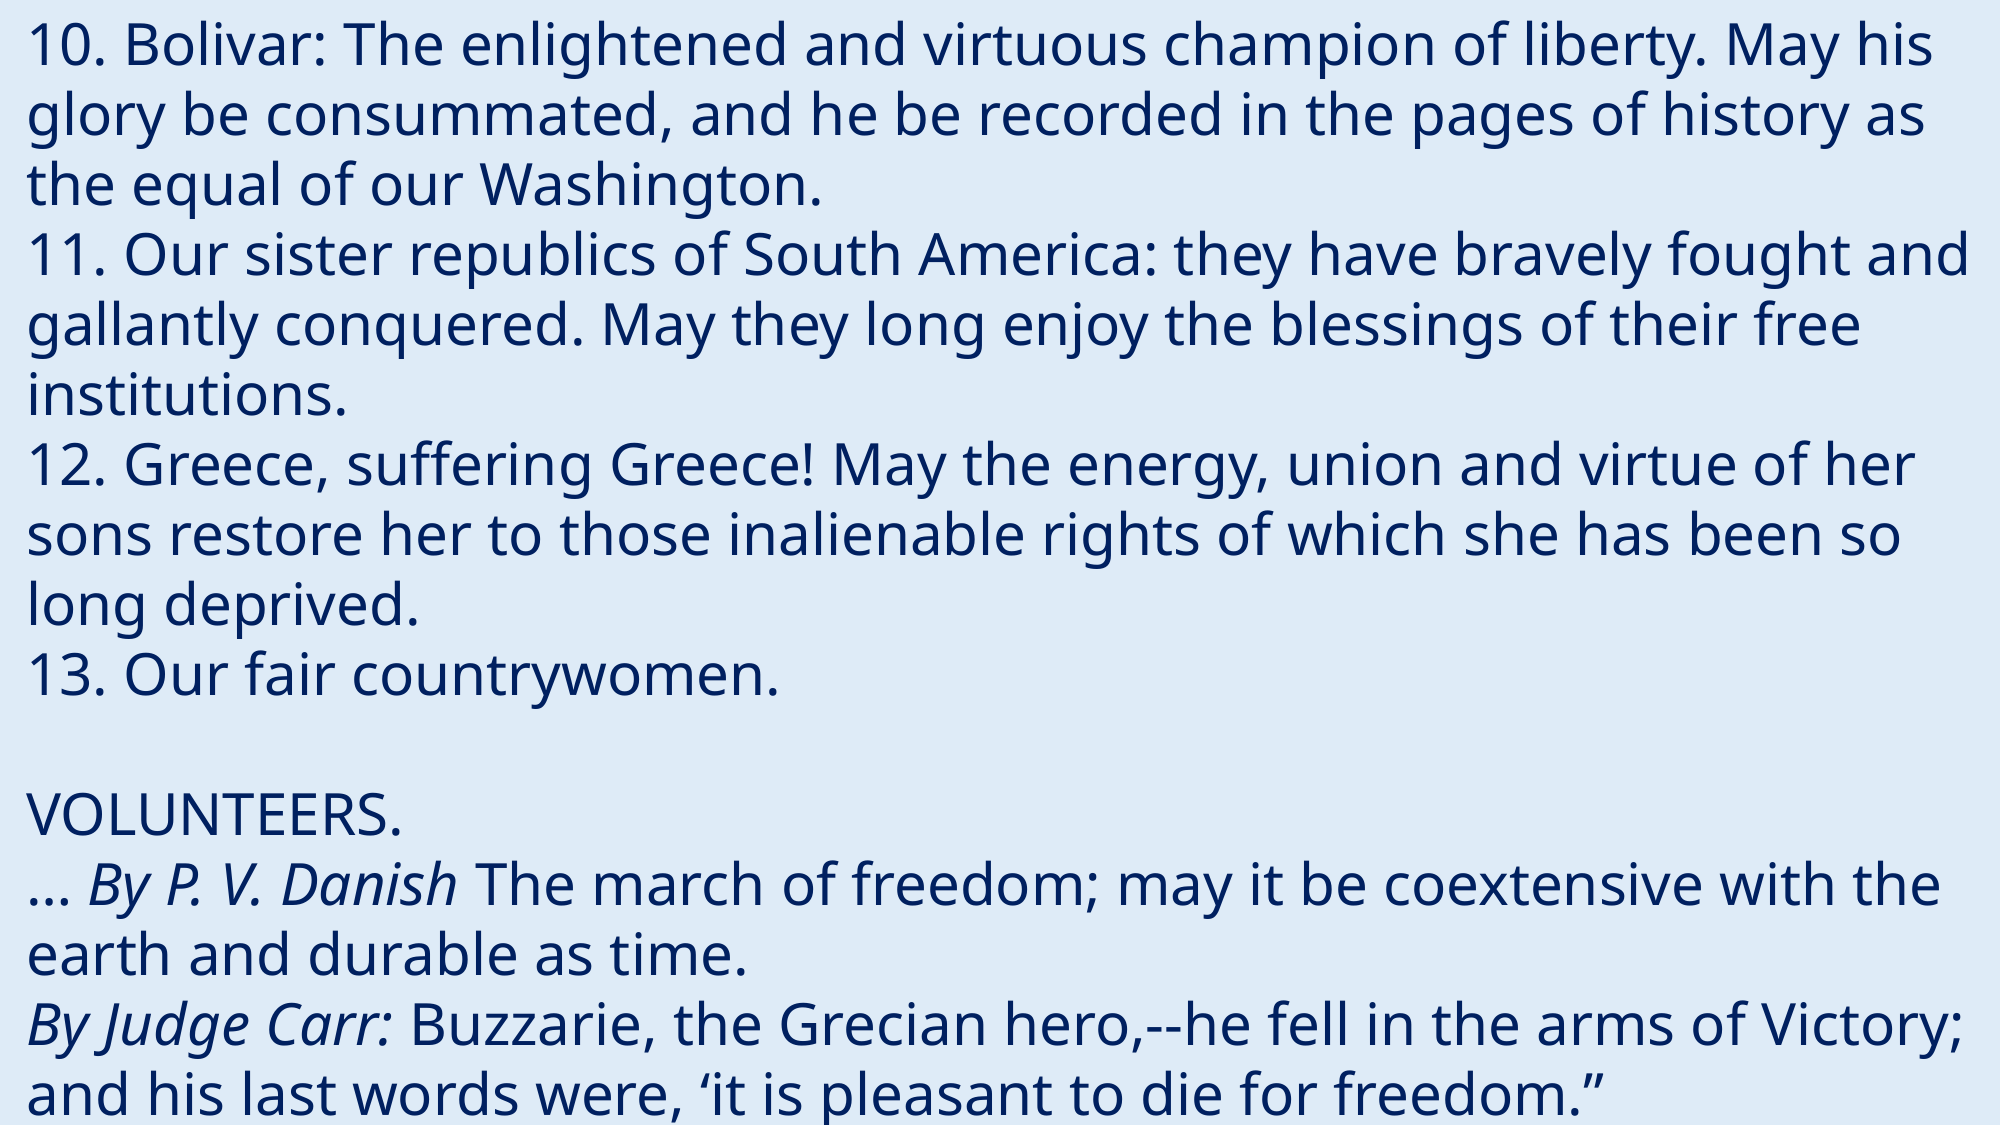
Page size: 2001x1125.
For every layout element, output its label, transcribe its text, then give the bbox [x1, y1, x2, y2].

text_box 10. Bolivar: The enlightened and virtuous champion of liberty. May his glory be consummated, and he be recorded in the pages of history as the equal of our Washington. 11. Our sister republics of South America: they have bravely fought and gallantly conquered. May they long enjoy the blessings of their free institutions. 12. Greece, suffering Greece! May the energy, union and virtue of her sons restore her to those inalienable rights of which she has been so long deprived. 13. Our fair countrywomen. VOLUNTEERS. … By P. V. Danish The march of freedom; may it be coextensive with the earth and durable as time. By Judge Carr: Buzzarie, the Grecian hero,--he fell in the arms of Victory; and his last words were, ‘it is pleasant to die for freedom.” … By Mr. McDonough: The American people. Too proud to be oppressed, Too wise to be deluded, Too honest to be corrupted, Too brave to be subdued. [11, 0, 1989, 1125]
